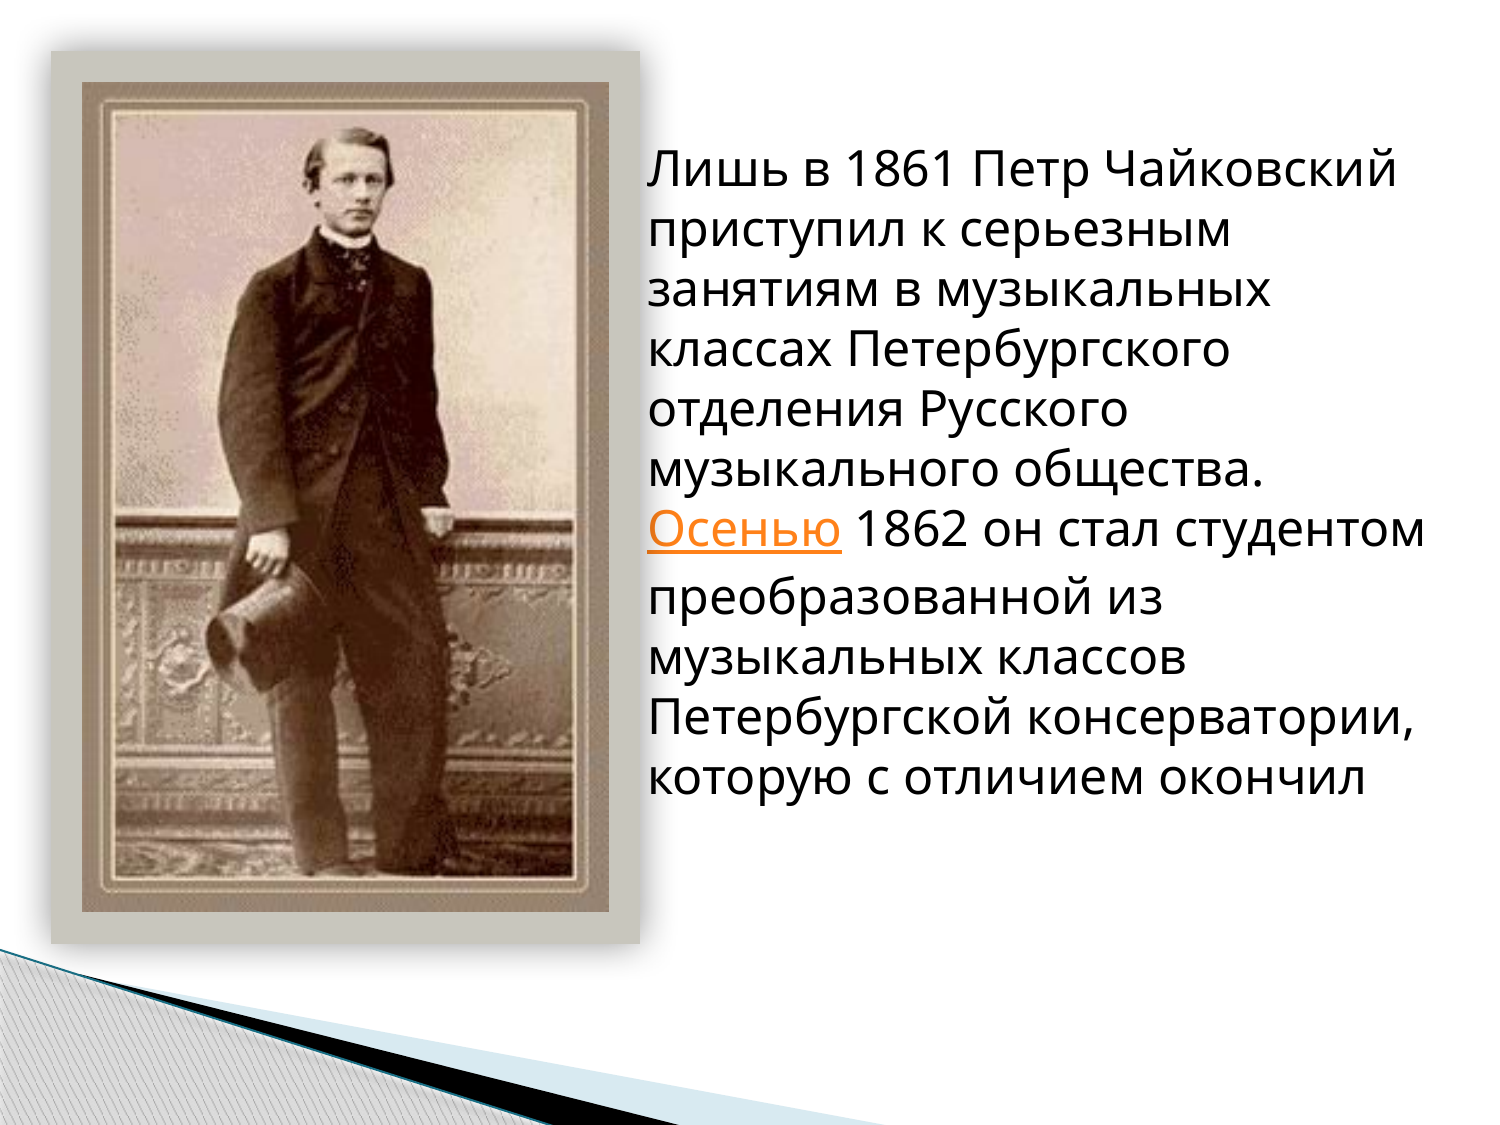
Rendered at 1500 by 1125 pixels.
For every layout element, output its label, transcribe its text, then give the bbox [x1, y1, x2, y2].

text_box Лишь в 1861 Петр Чайковский приступил к серьезным занятиям в музыкальных классах Петербургского отделения Русского музыкального общества. Осенью 1862 он стал студентом преобразованной из музыкальных классов Петербургской консерватории, которую с отличием окончил [668, 128, 1454, 812]
picture [81, 81, 610, 913]
